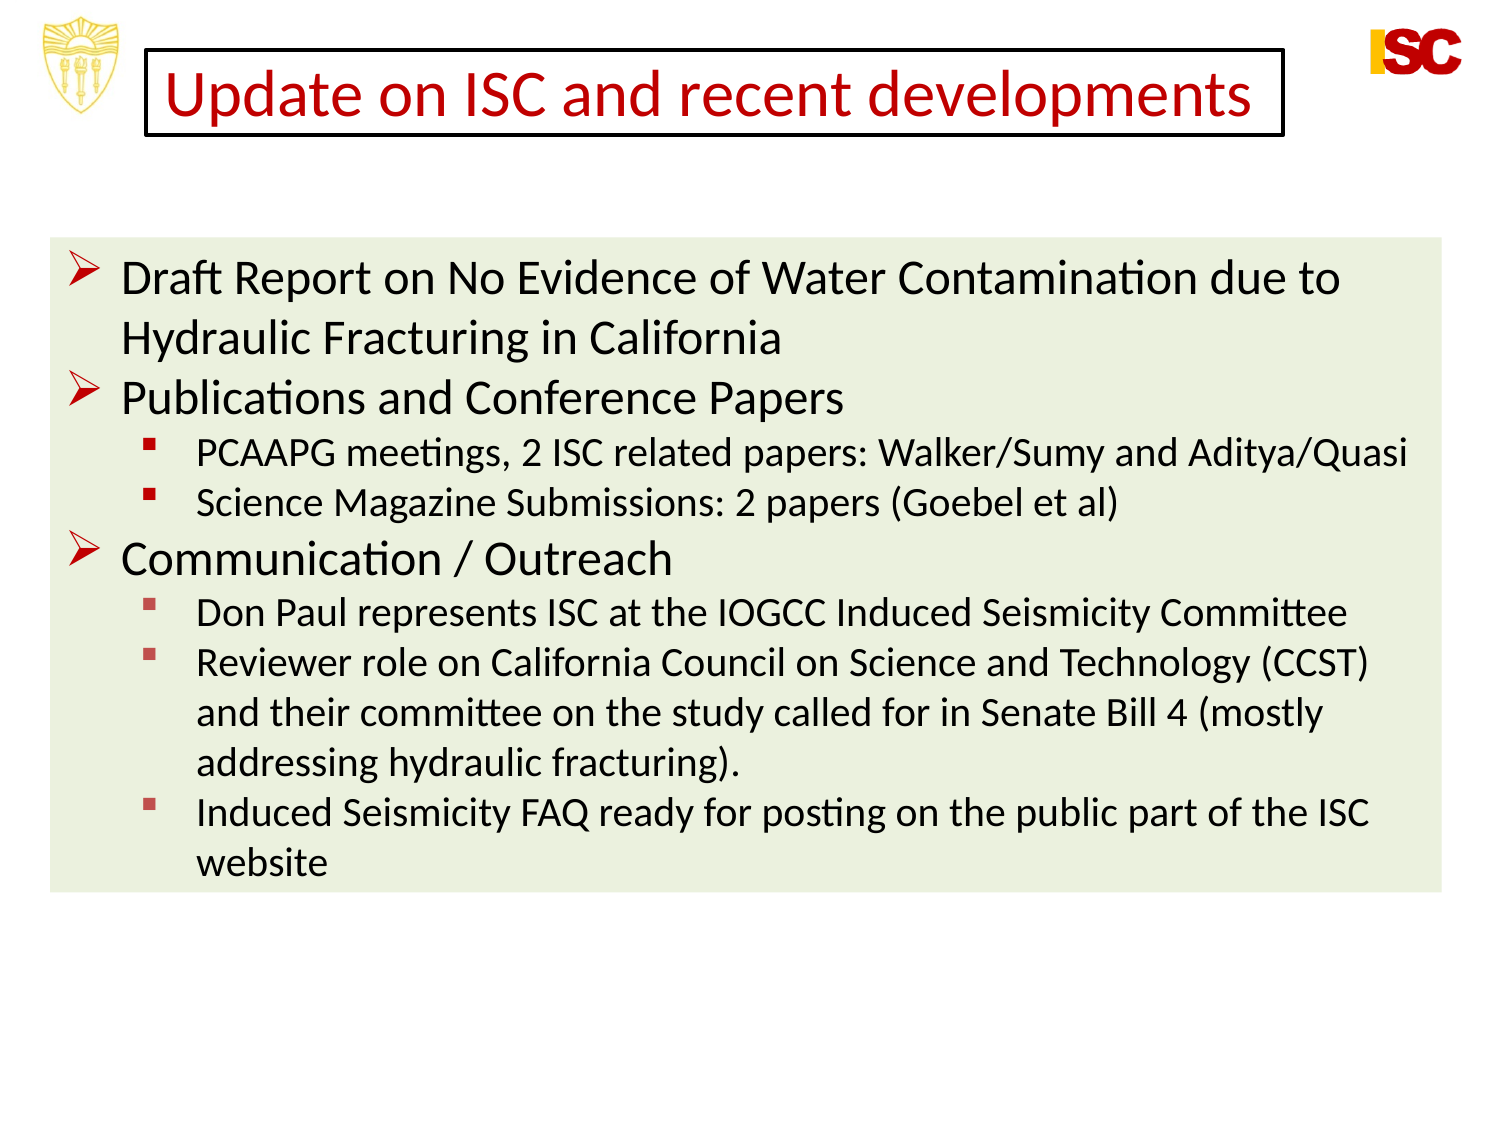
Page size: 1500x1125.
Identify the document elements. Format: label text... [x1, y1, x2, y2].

text_box [144, 48, 150, 137]
text_box Update on ISC and recent developments [150, 0, 1375, 138]
picture [15, 0, 146, 130]
picture [1375, 0, 1500, 127]
text_box Draft Report on No Evidence of Water Contamination due to Hydraulic Fracturing in California Publications and Conference Papers PCAAPG meetings, 2 ISC related papers: Walker/Sumy and Aditya/Quasi Science Magazine Submissions: 2 papers (Goebel et al) Communication / Outreach Don Paul represents ISC at the IOGCC Induced Seismicity Committee Reviewer role on California Council on Science and Technology (CCST) and their committee on the study called for in Senate Bill 4 (mostly addressing hydraulic fracturing). Induced Seismicity FAQ ready for posting on the public part of the ISC website [50, 237, 1442, 893]
